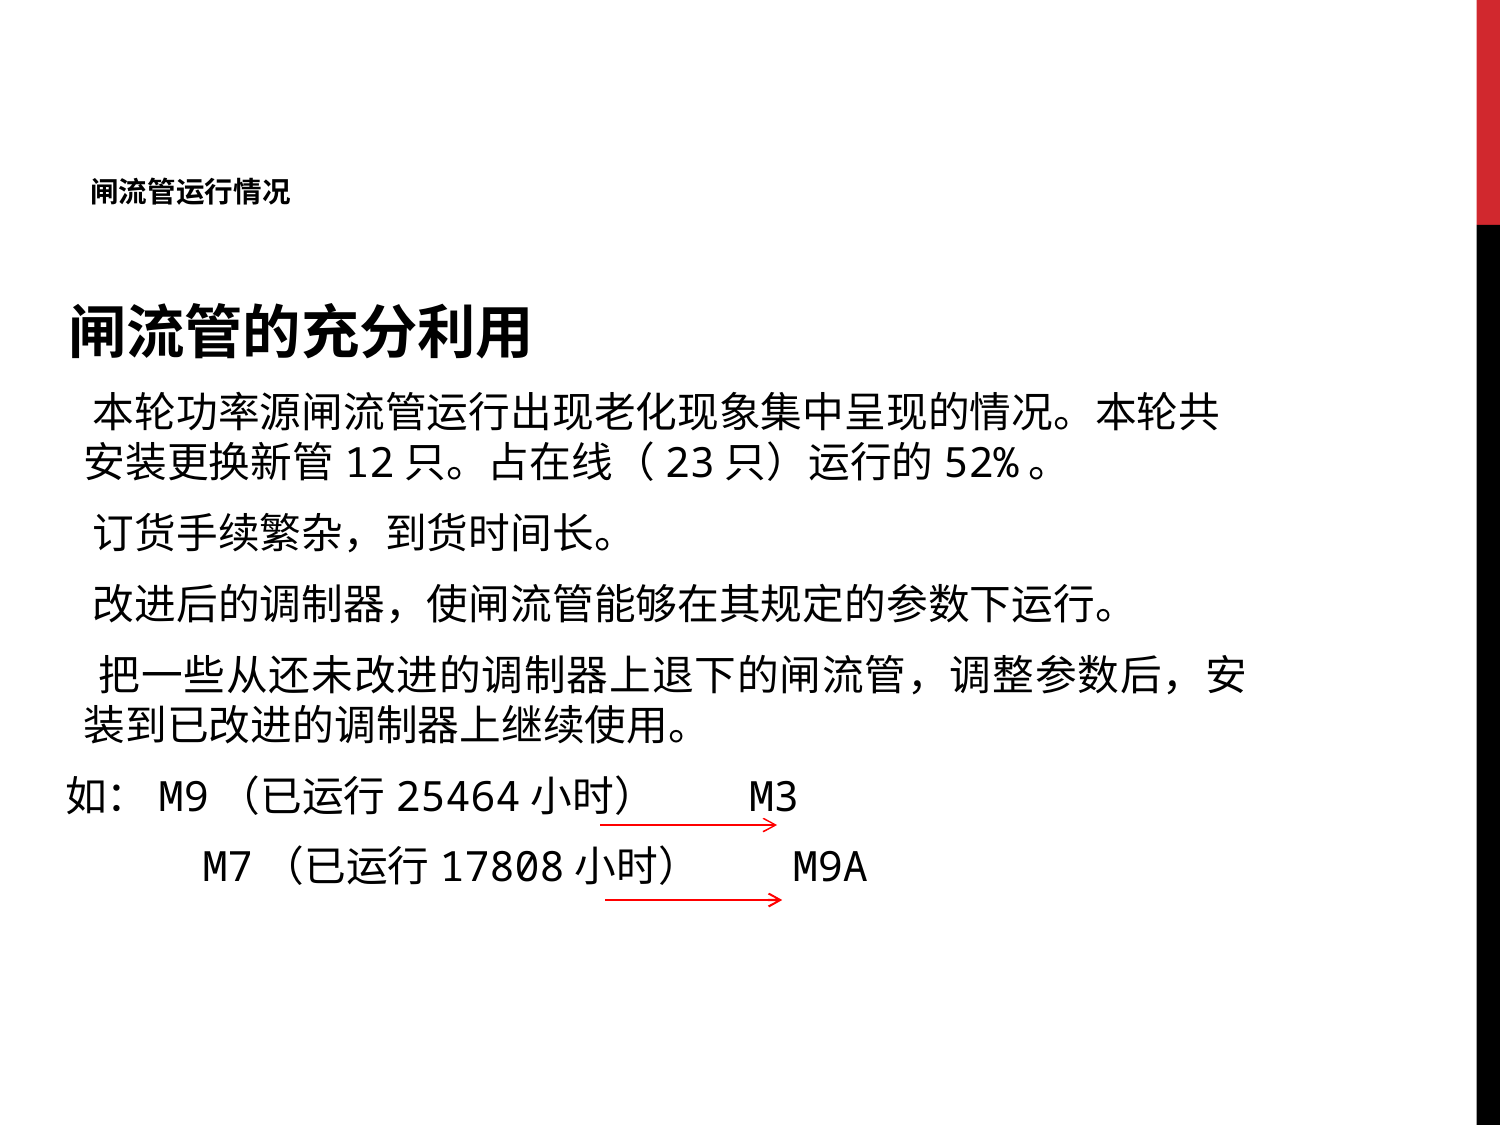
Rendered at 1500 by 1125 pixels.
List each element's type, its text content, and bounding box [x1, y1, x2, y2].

list 闸流管的充分利用 本轮功率源闸流管运行出现老化现象集中呈现的情况。本轮共安装更换新管12只。占在线（23只）运行的52%。 订货手续繁杂，到货时间长。 改进后的调制器，使闸流管能够在其规定的参数下运行。 把一些从还未改进的调制器上退下的闸流管，调整参数后，安装到已改进的调制器上继续使用。 如：M9（已运行25464小时） M3 M7（已运行17808小时） M9A [12, 287, 1263, 950]
title 闸流管运行情况 [75, 24, 1025, 250]
